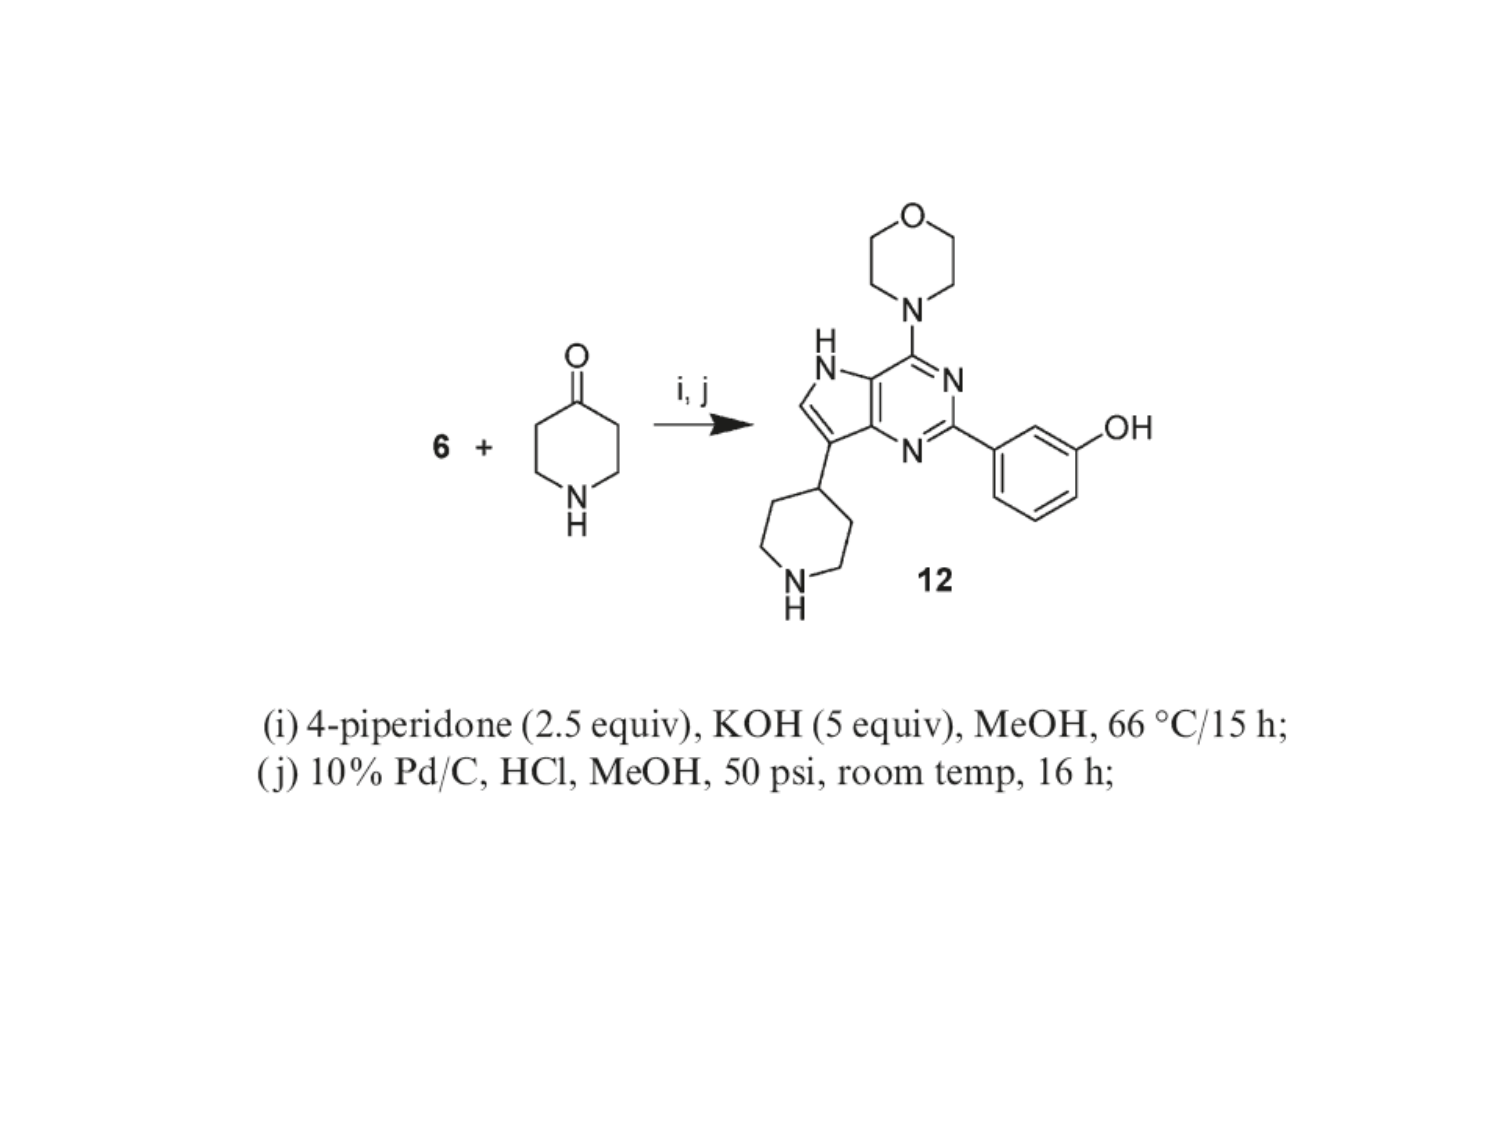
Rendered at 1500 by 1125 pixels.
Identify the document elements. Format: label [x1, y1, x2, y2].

picture [249, 699, 1311, 794]
picture [399, 187, 1168, 635]
